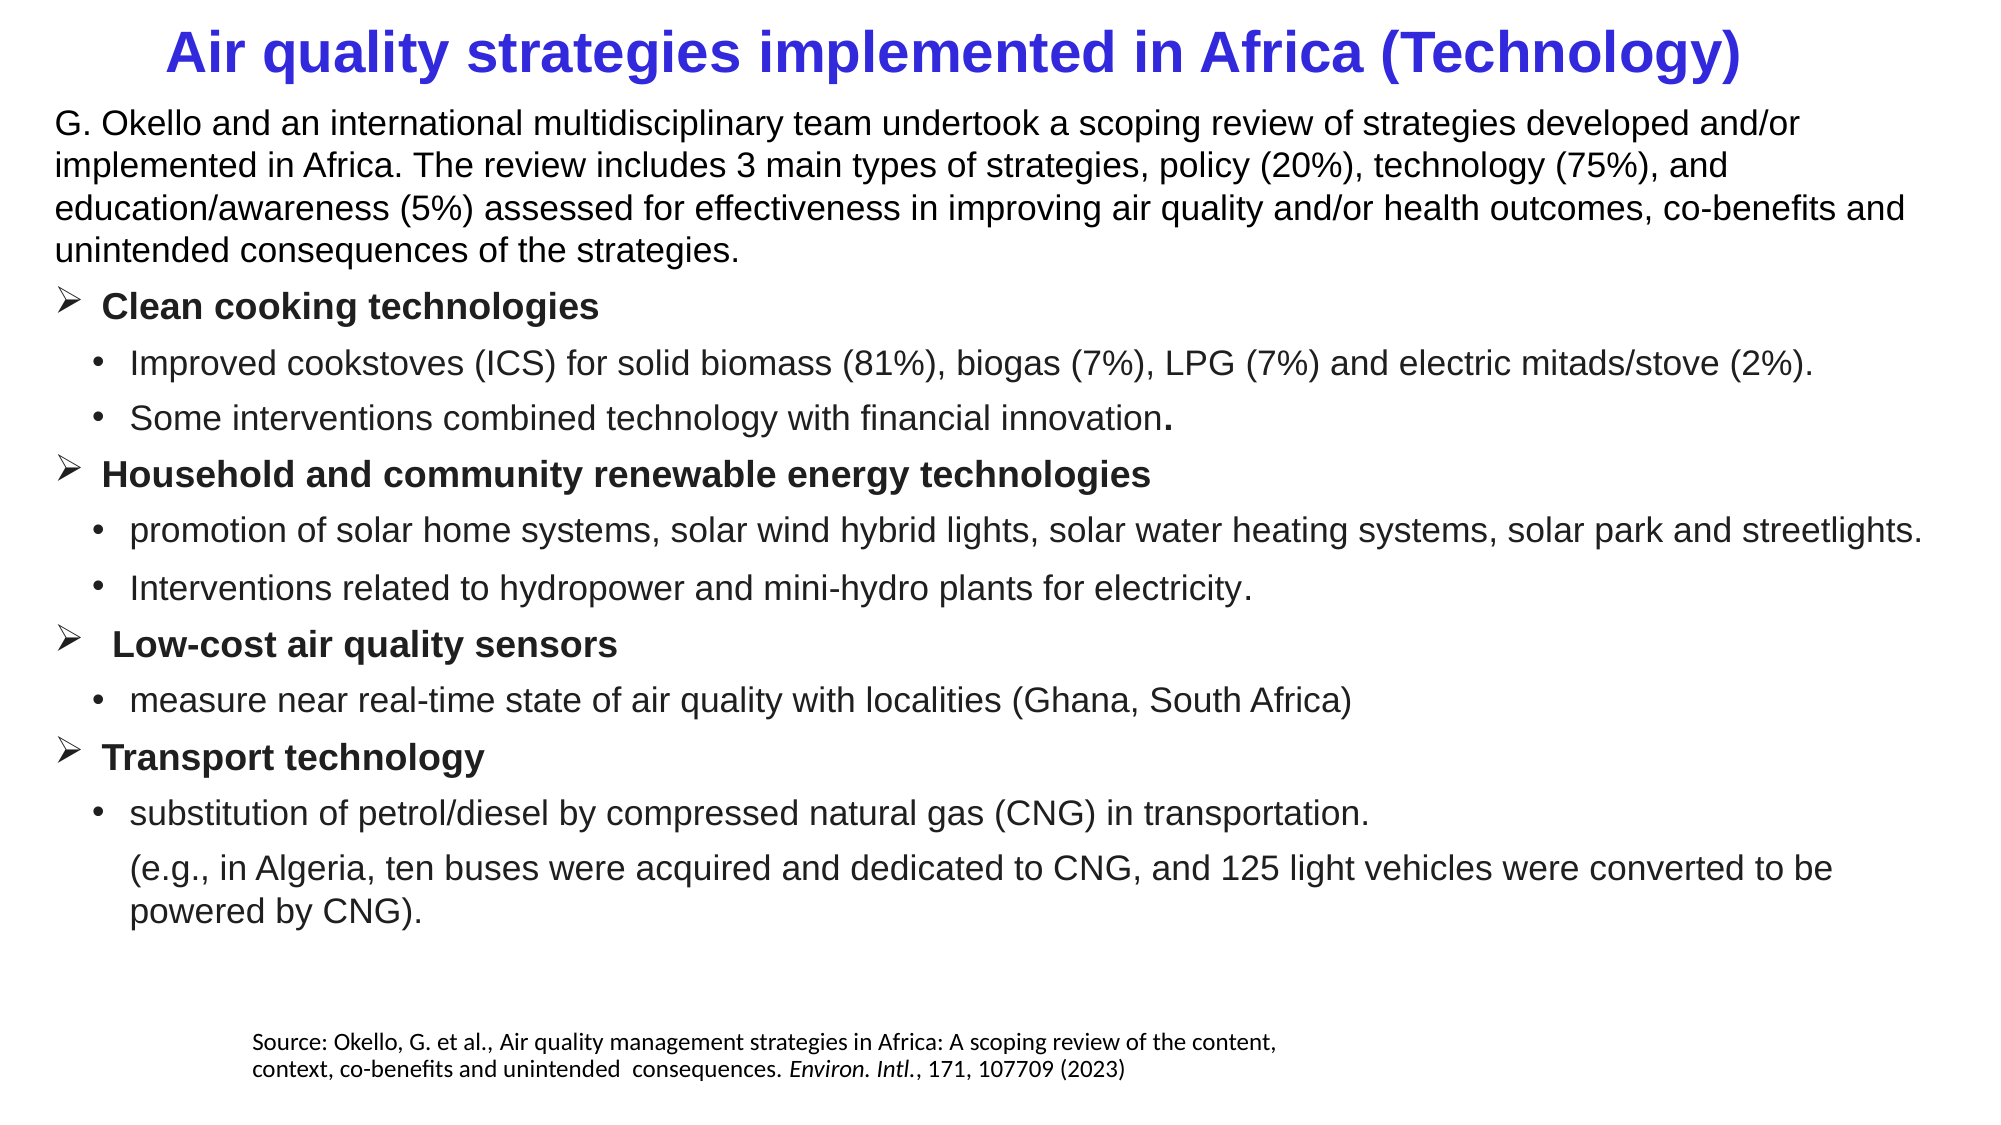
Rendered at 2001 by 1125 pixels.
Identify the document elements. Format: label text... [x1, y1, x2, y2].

text_box G. Okello and an international multidisciplinary team undertook a scoping review of strategies developed and/or implemented in Africa. The review includes 3 main types of strategies, policy (20%), technology (75%), and education/awareness (5%) assessed for effectiveness in improving air quality and/or health outcomes, co-benefits and unintended consequences of the strategies. Clean cooking technologies Improved cookstoves (ICS) for solid biomass (81%), biogas (7%), LPG (7%) and electric mitads/stove (2%). Some interventions combined technology with financial innovation. Household and community renewable energy technologies promotion of solar home systems, solar wind hybrid lights, solar water heating systems, solar park and streetlights. Interventions related to hydropower and mini-hydro plants for electricity. Low-cost air quality sensors measure near real-time state of air quality with localities (Ghana, South Africa) Transport technology substitution of petrol/diesel by compressed natural gas (CNG) in transportation. (e.g., in Algeria, ten buses were acquired and dedicated to CNG, and 125 light vehicles were converted to be powered by CNG). [39, 92, 1949, 938]
text_box Source: Okello, G. et al., Air quality management strategies in Africa: A scoping review of the content, context, co-benefits and unintended consequences. Environ. Intl., 171, 107709 (2023) [237, 1021, 1343, 1091]
text_box Air quality strategies implemented in Africa (Technology) [126, 6, 1782, 92]
